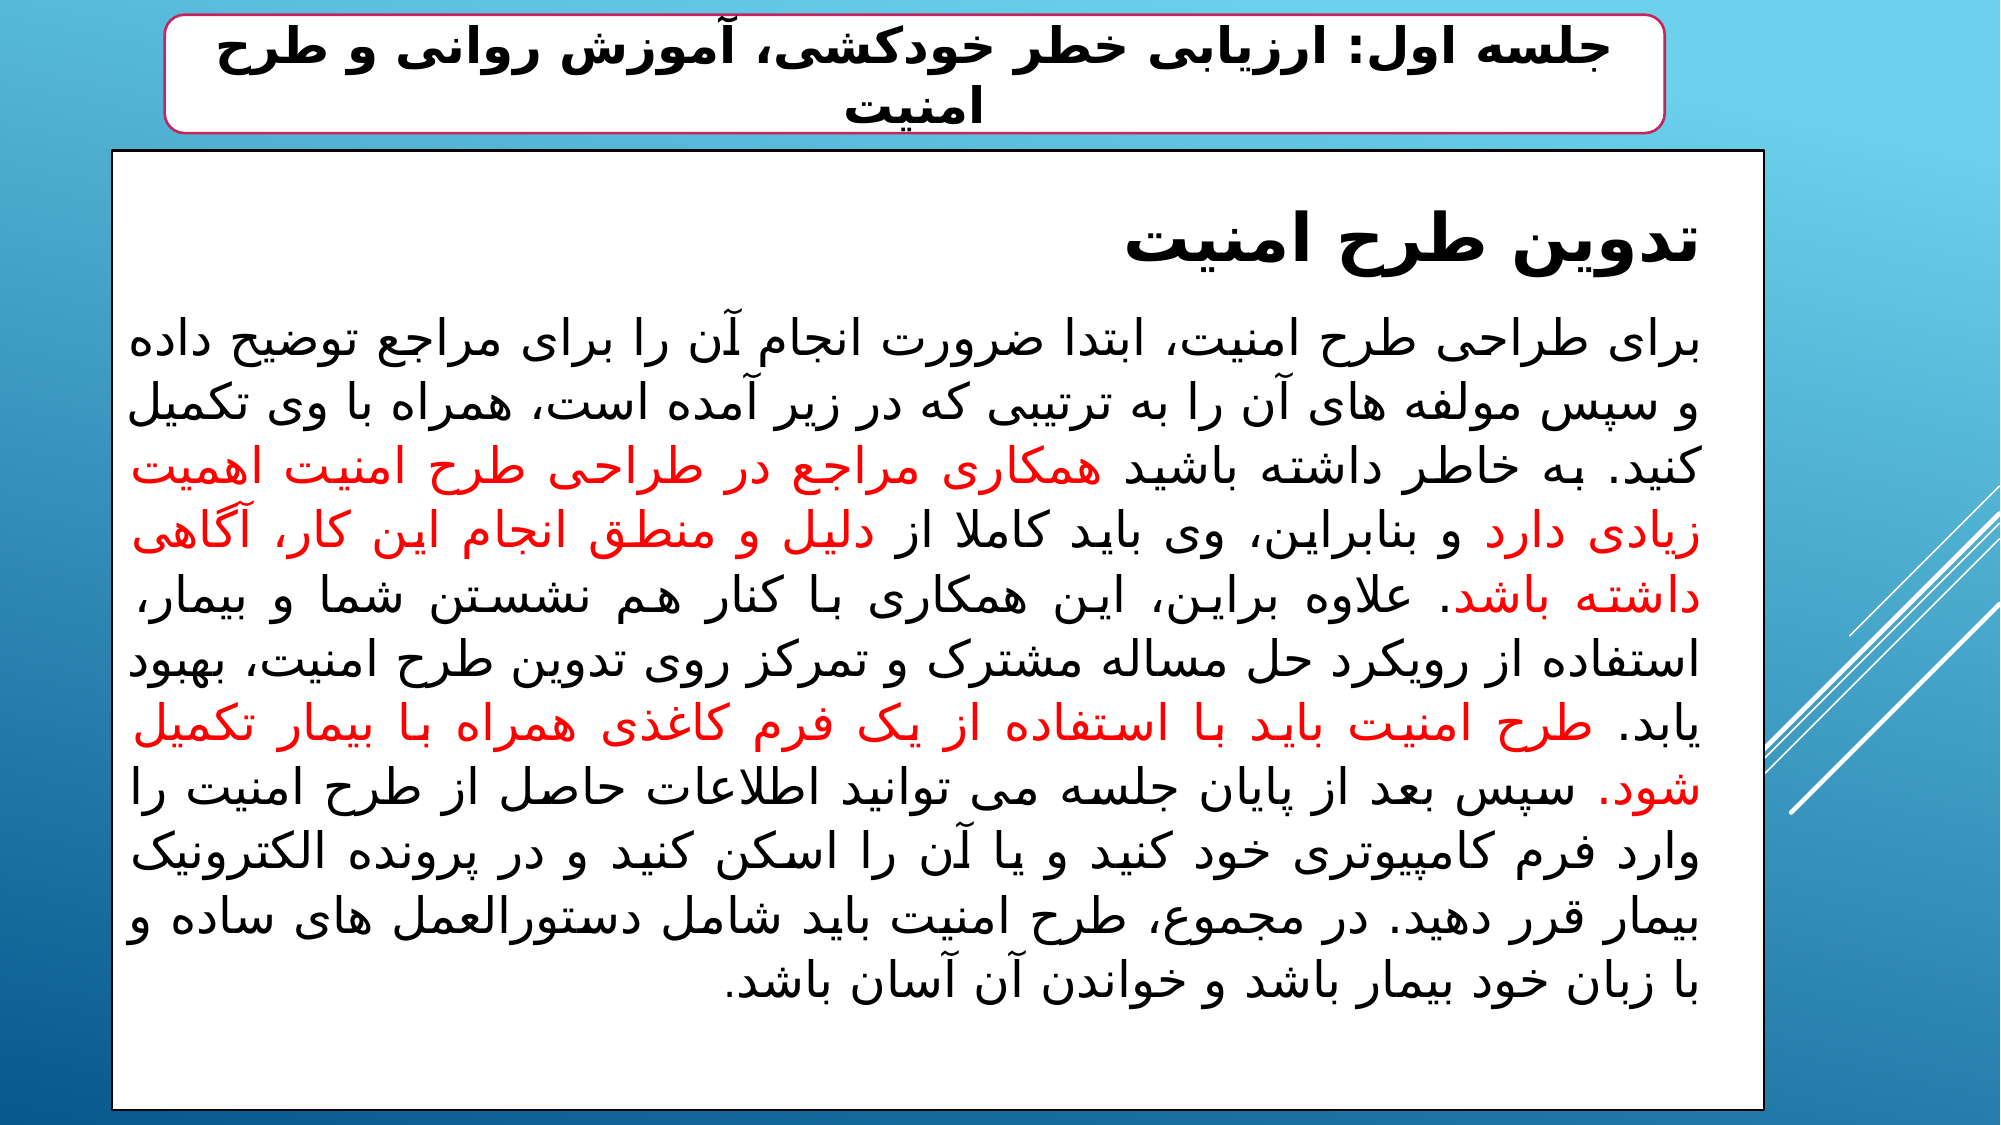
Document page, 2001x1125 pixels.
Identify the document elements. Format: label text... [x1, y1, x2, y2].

text_box جلسه اول: ارزیابی خطر خودکشی، آموزش روانی و طرح امنیت [163, 13, 1667, 135]
list تدوین طرح امنیت برای طراحی طرح امنیت، ابتدا ضرورت انجام آن را برای مراجع توضیح داده و سپس مولفه های آن را به ترتیبی که در زیر آمده است، همراه با وی تکمیل کنید. به خاطر داشته باشید همکاری مراجع در طراحی طرح امنیت اهمیت زیادی دارد و بنابراین، وی باید کاملا از دلیل و منطق انجام این کار، آگاهی داشته باشد. علاوه براین، این همکاری با کنار هم نشستن شما و بیمار، استفاده از رویکرد حل مساله مشترک و تمرکز روی تدوین طرح امنیت، بهبود یابد. طرح امنیت باید با استفاده از یک فرم کاغذی همراه با بیمار تکمیل شود. سپس بعد از پایان جلسه می توانید اطلاعات حاصل از طرح امنیت را وارد فرم کامپیوتری خود کنید و یا آن را اسکن کنید و در پرونده الکترونیک بیمار قرر دهید. در مجموع، طرح امنیت باید شامل دستورالعمل های ساده و با زبان خود بیمار باشد و خواندن آن آسان باشد. [111, 149, 1765, 1111]
